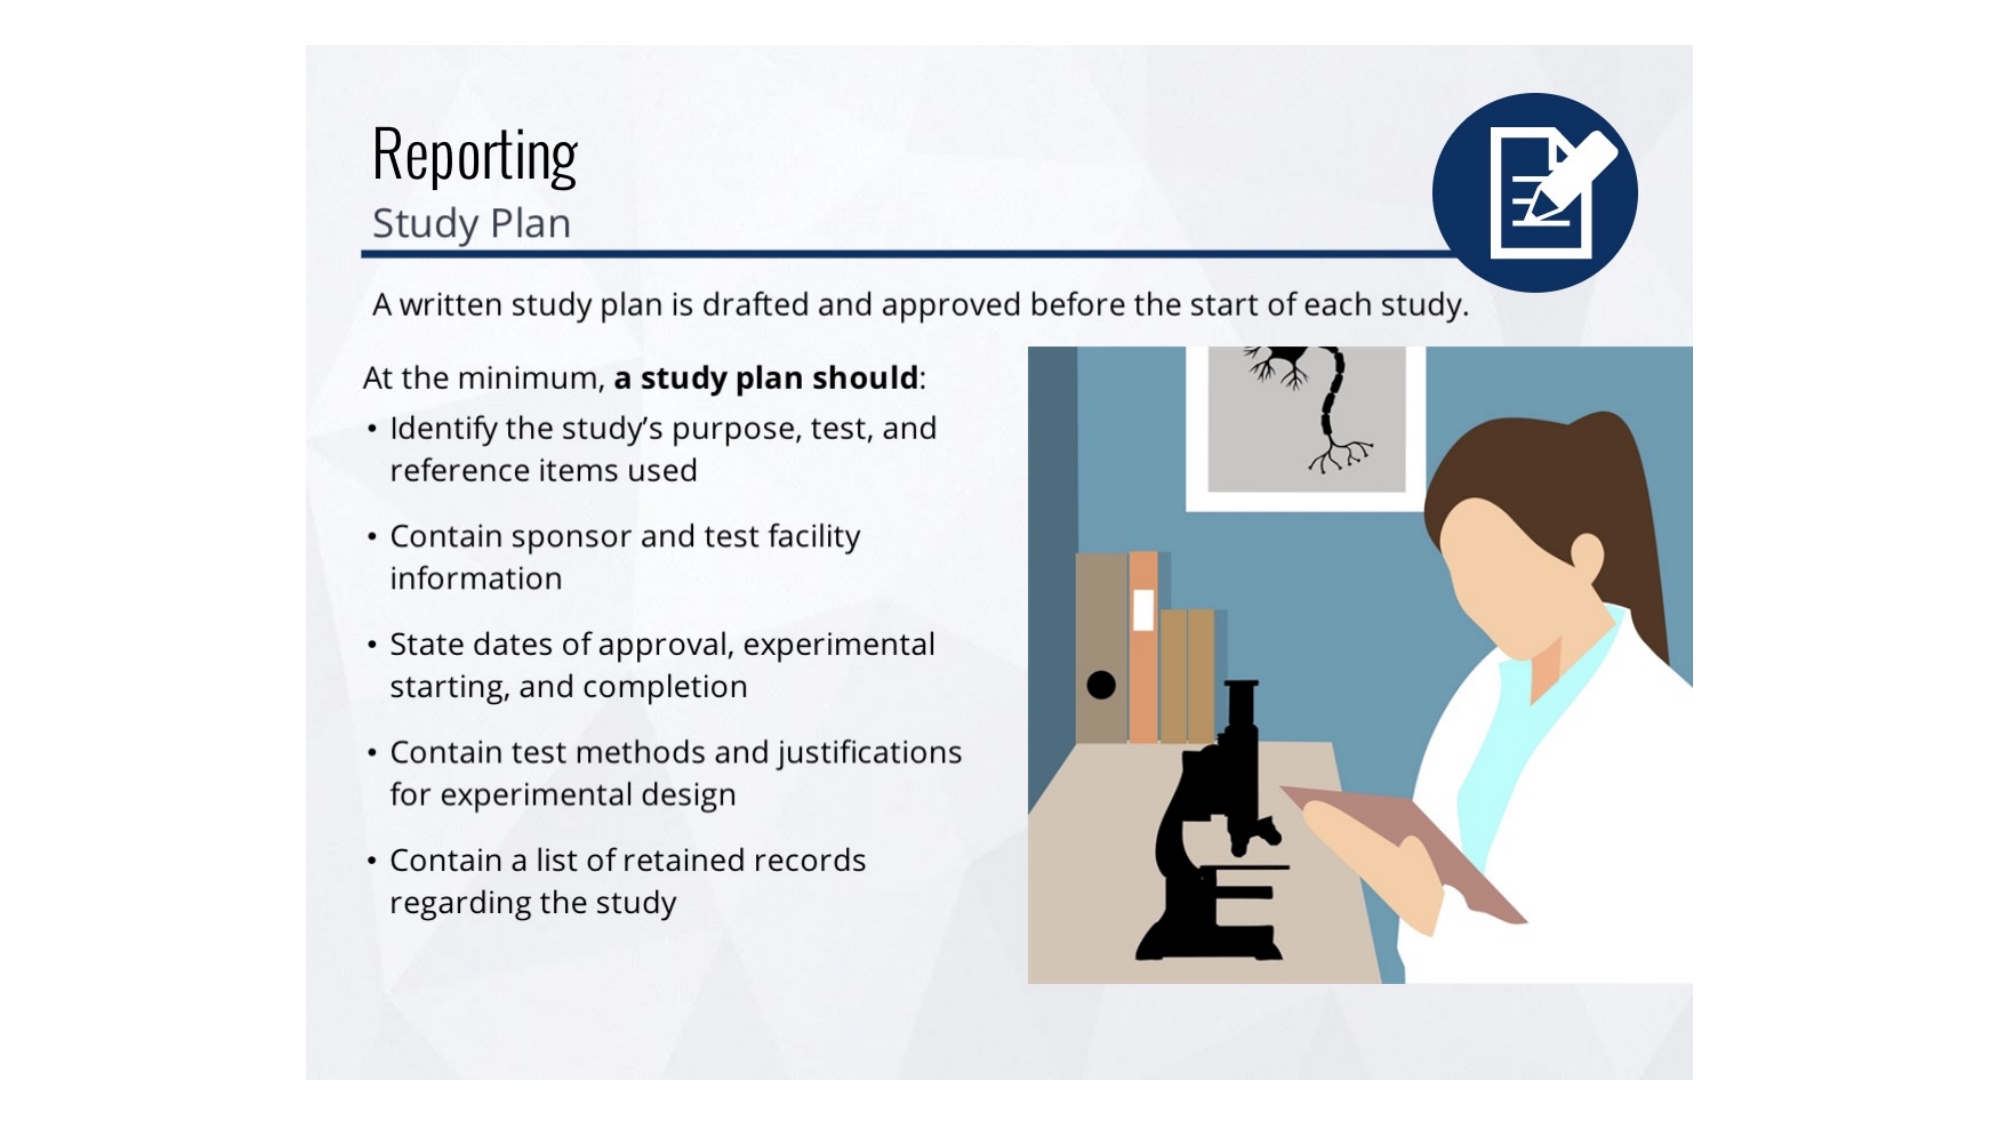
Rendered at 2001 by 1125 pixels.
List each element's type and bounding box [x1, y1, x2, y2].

picture [306, 45, 1693, 1080]
